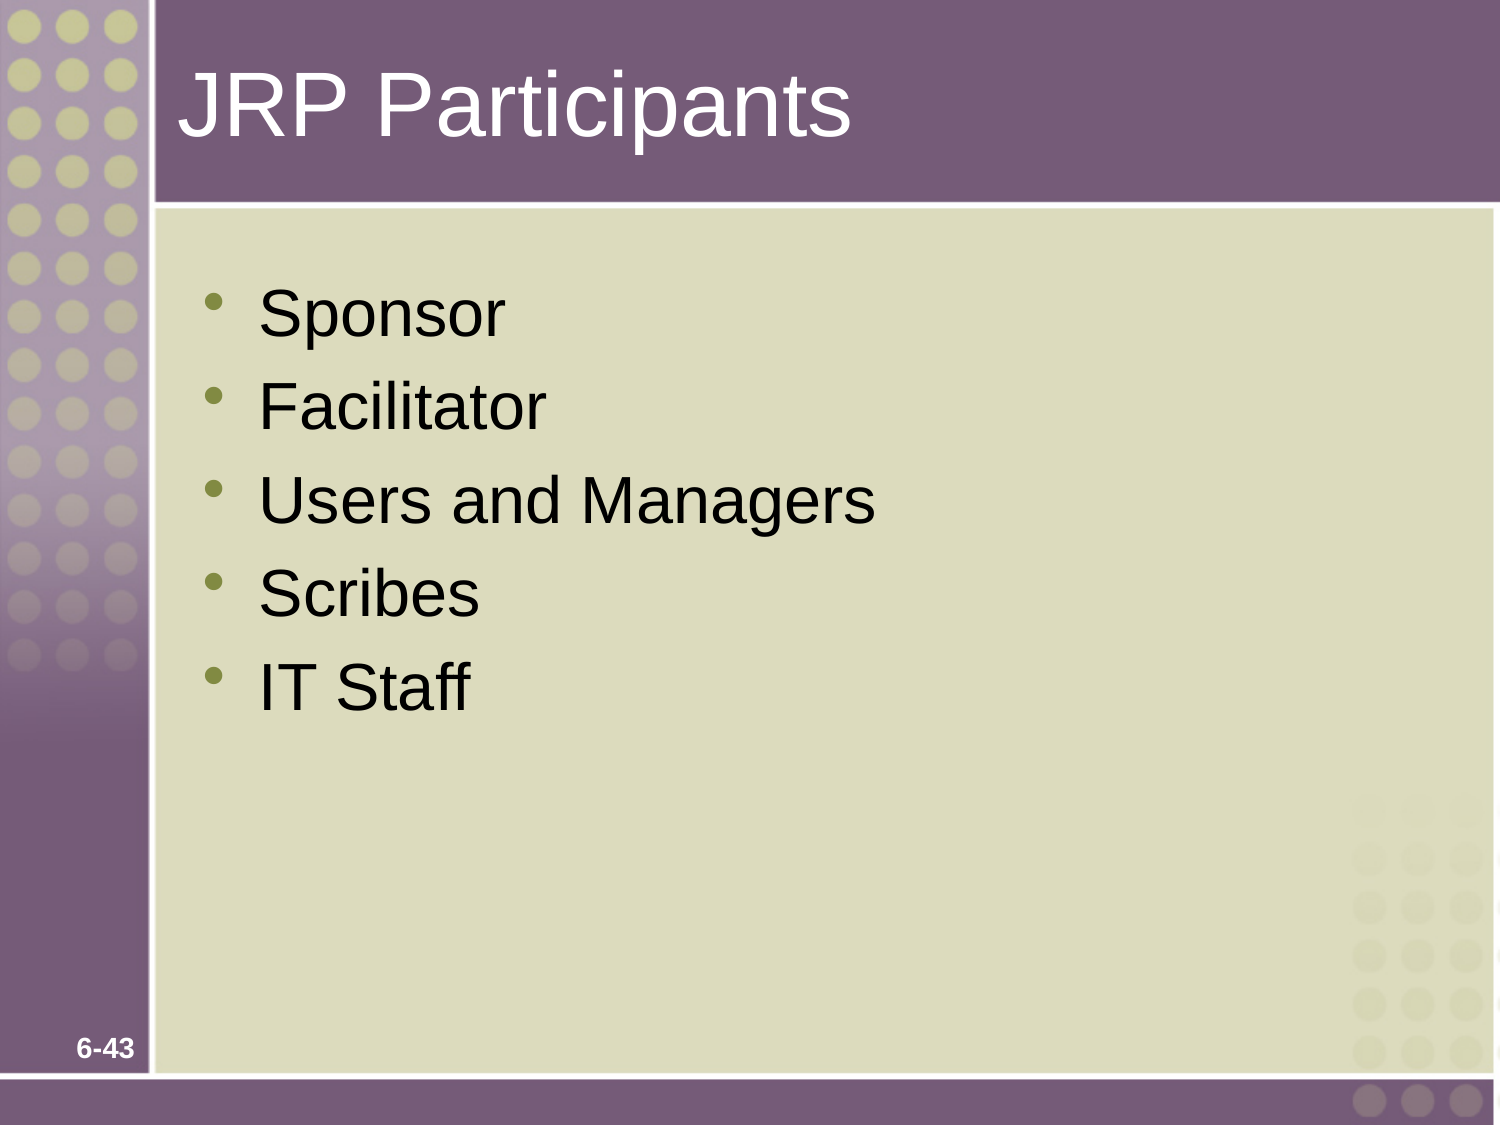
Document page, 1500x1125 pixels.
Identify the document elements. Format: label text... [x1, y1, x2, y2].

picture [0, 0, 1500, 1125]
title JRP Participants [162, 12, 1500, 200]
list Sponsor Facilitator Users and Managers Scribes IT Staff [187, 262, 1488, 1075]
slide_number 6-43 [0, 1021, 151, 1101]
